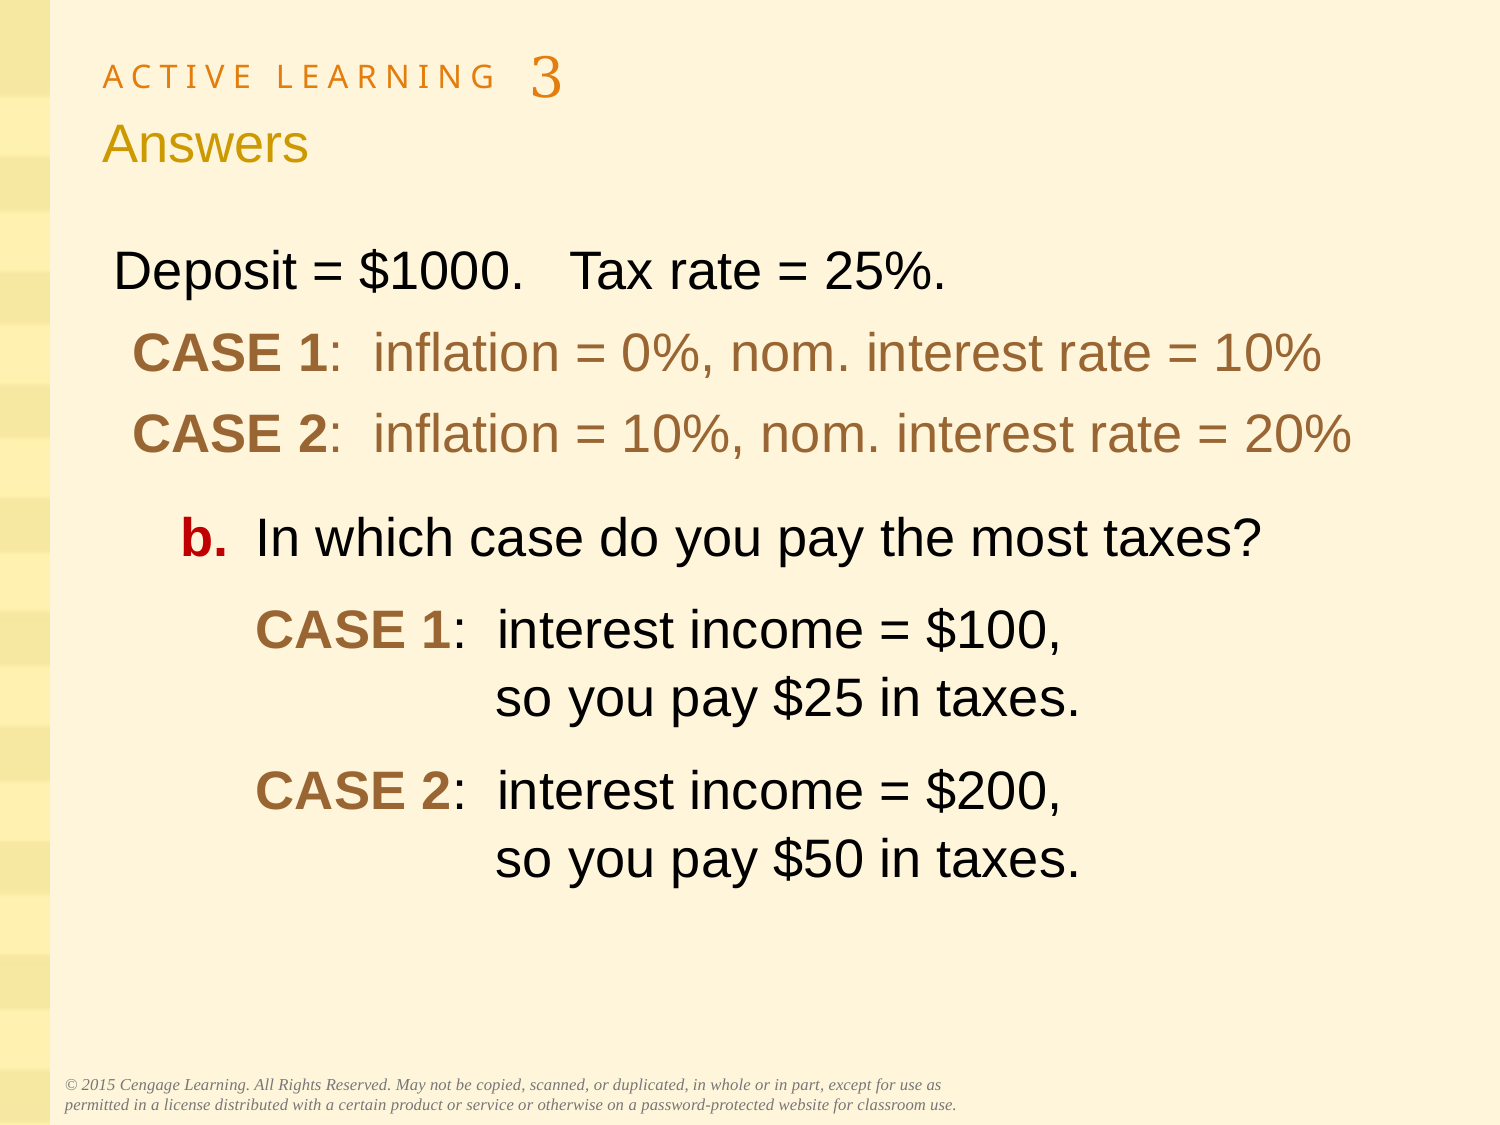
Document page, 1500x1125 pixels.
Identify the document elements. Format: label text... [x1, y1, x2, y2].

text_box Deposit = $1000. Tax rate = 25%. CASE 1: inflation = 0%, nom. interest rate = 10% CASE 2: inflation = 10%, nom. interest rate = 20% [98, 224, 1420, 493]
text_box © 2015 Cengage Learning. All Rights Reserved. May not be copied, scanned, or duplicated, in whole or in part, except for use as permitted in a license distributed with a certain product or service or otherwise on a password-protected website for classroom use. [54, 1066, 977, 1121]
text_box b. In which case do you pay the most taxes? CASE 1: interest income = $100, so you pay $25 in taxes. CASE 2: interest income = $200, so you pay $50 in taxes. [91, 491, 1425, 896]
picture [0, 0, 51, 1125]
title ACTIVE LEARNING 3 Answers [87, 24, 1435, 182]
